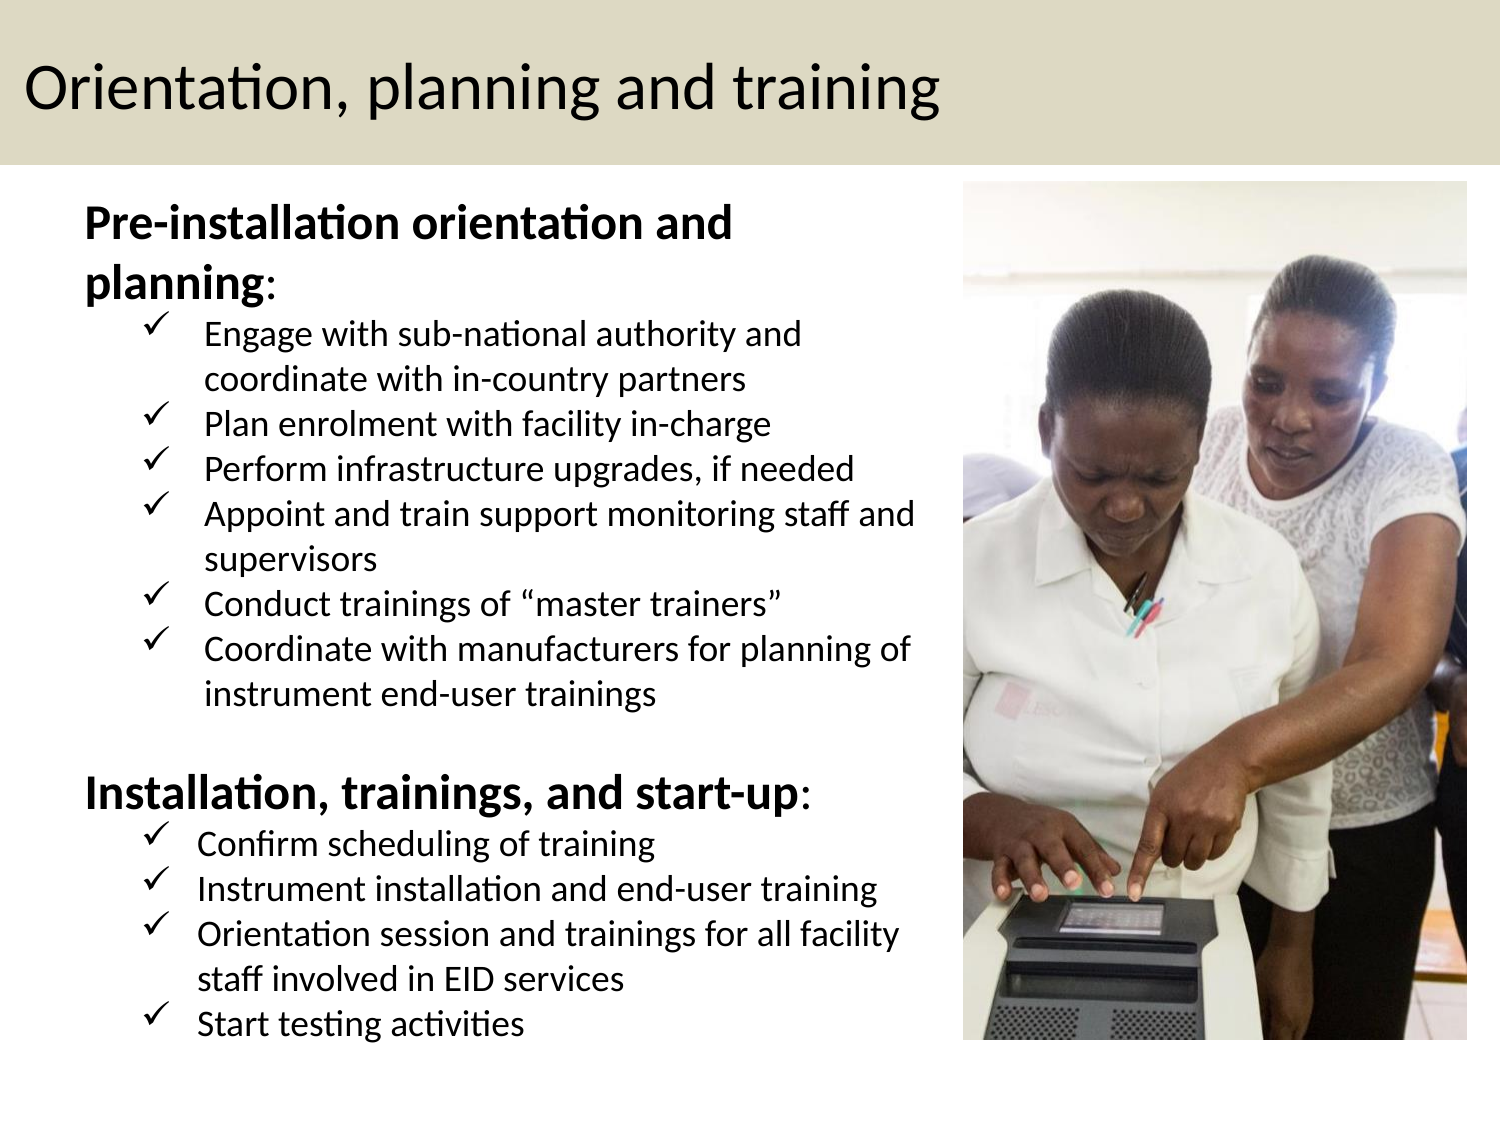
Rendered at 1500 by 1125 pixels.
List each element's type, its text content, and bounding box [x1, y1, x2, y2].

picture [962, 181, 1467, 1041]
title Orientation, planning and training [0, 0, 1500, 165]
text_box Pre-installation orientation and planning: Engage with sub-national authority and coordinate with in-country partners Plan enrolment with facility in-charge Perform infrastructure upgrades, if needed Appoint and train support monitoring staff and supervisors Conduct trainings of “master trainers” Coordinate with manufacturers for planning of instrument end-user trainings Installation, trainings, and start-up: Confirm scheduling of training Instrument installation and end-user training Orientation session and trainings for all facility staff involved in EID services Start testing activities [69, 181, 932, 1052]
